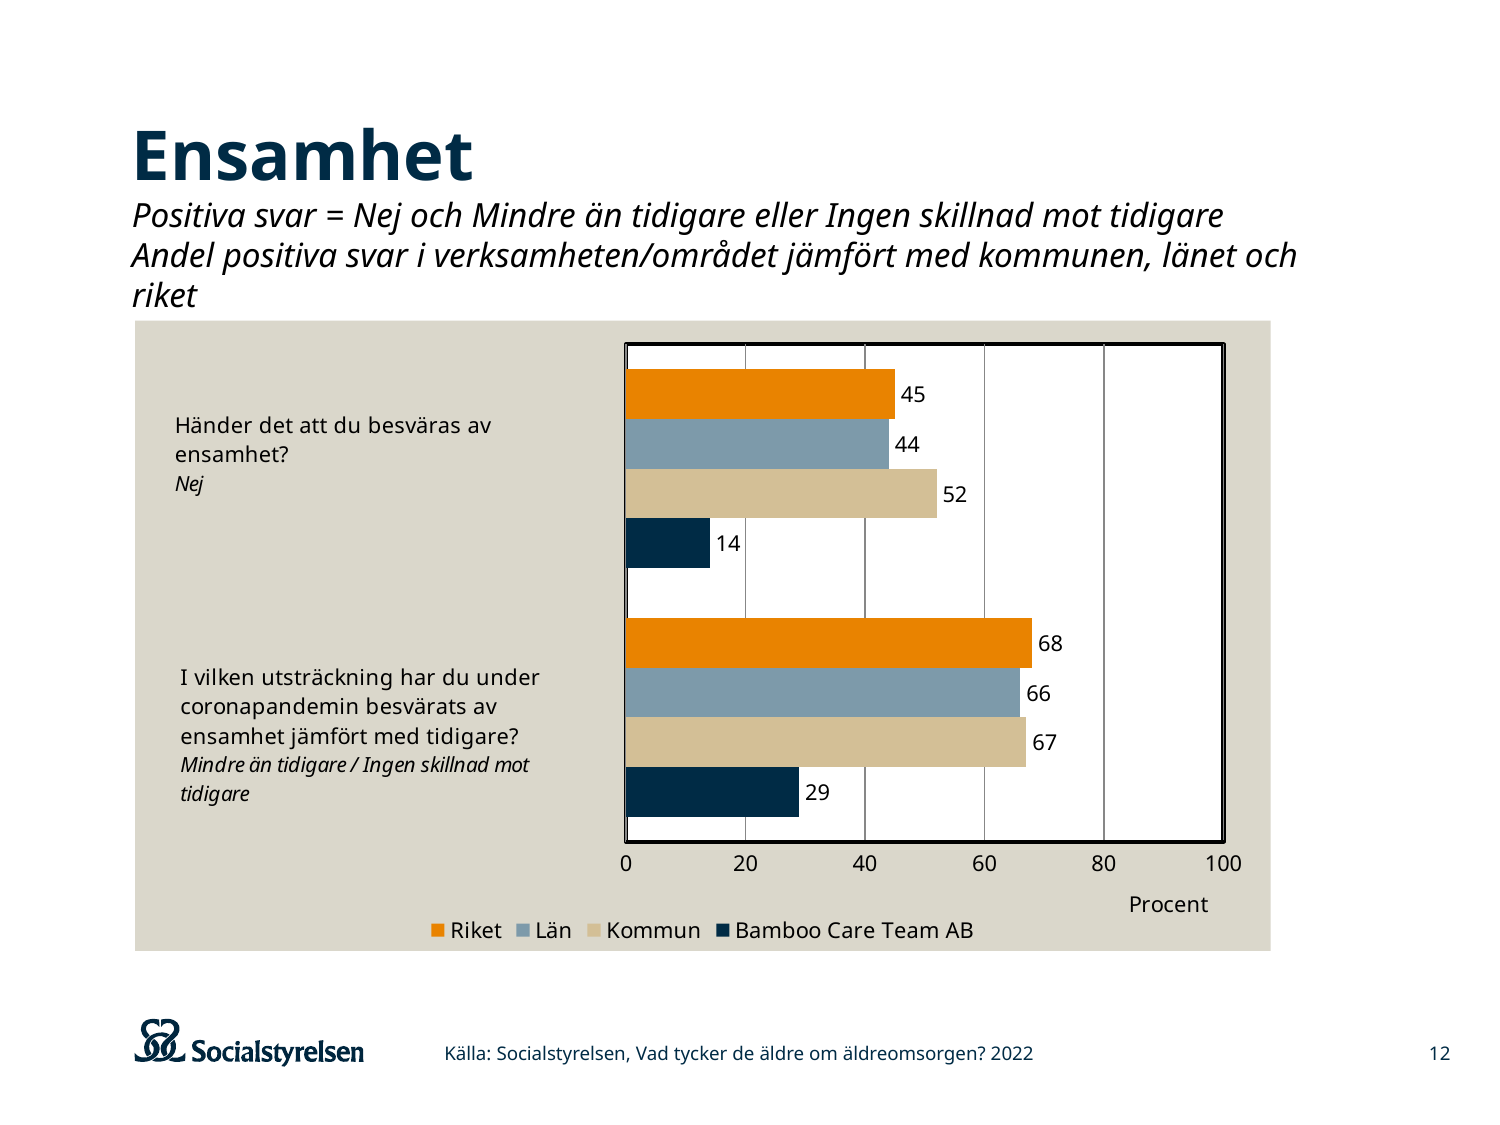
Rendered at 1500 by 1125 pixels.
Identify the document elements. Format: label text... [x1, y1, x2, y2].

footer Källa: Socialstyrelsen, Vad tycker de äldre om äldreomsorgen? 2022 [444, 1032, 1110, 1077]
title Ensamhet Positiva svar = Nej och Mindre än tidigare eller Ingen skillnad mot tidigare Andel positiva svar i verksamheten/området jämfört med kommunen, länet och riket [131, 111, 1312, 321]
slide_number 12 [1379, 1032, 1451, 1077]
chart [134, 320, 1271, 952]
